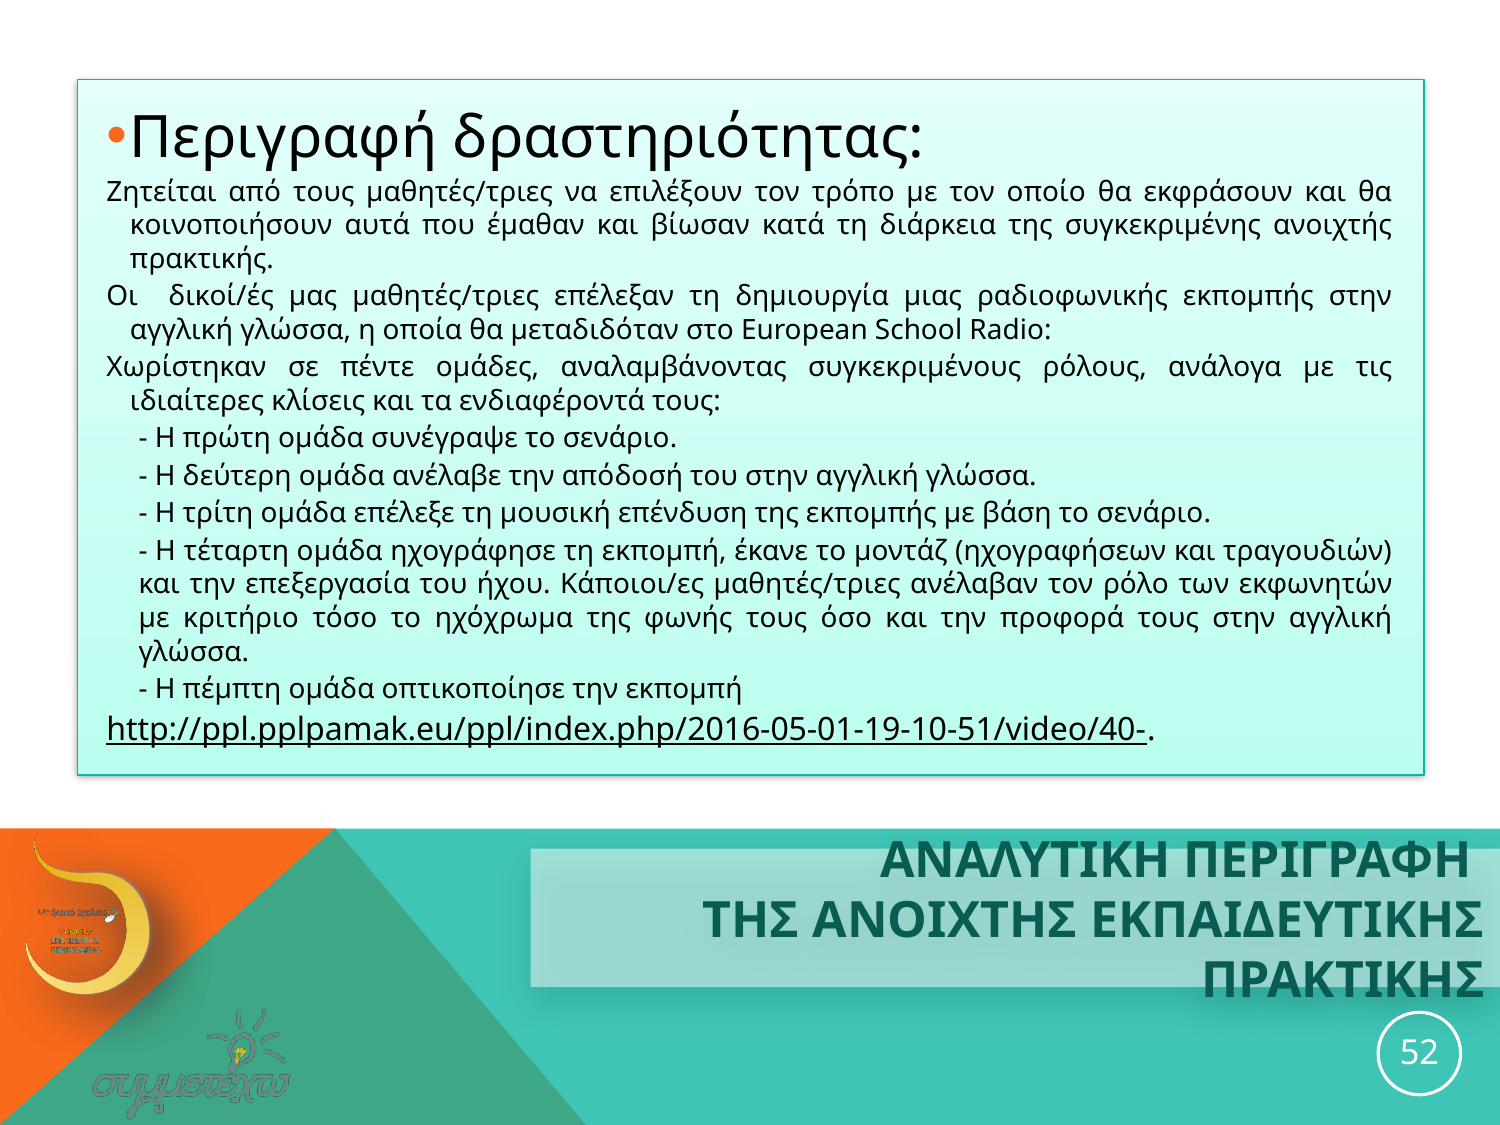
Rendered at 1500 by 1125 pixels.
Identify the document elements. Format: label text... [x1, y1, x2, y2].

slide_number 52 [1376, 1010, 1463, 1097]
picture [18, 831, 155, 1006]
picture [79, 1007, 305, 1121]
list Περιγραφή δραστηριότητας: Ζητείται από τους μαθητές/τριες να επιλέξουν τον τρόπο με τον οποίο θα εκφράσουν και θα κοινοποιήσουν αυτά που έμαθαν και βίωσαν κατά τη διάρκεια της συγκεκριμένης ανοιχτής πρακτικής. Οι δικοί/ές μας μαθητές/τριες επέλεξαν τη δημιουργία μιας ραδιοφωνικής εκπομπής στην αγγλική γλώσσα, η οποία θα μεταδιδόταν στο European School Radio: Χωρίστηκαν σε πέντε ομάδες, αναλαμβάνοντας συγκεκριμένους ρόλους, ανάλογα με τις ιδιαίτερες κλίσεις και τα ενδιαφέροντά τους: - Η πρώτη ομάδα συνέγραψε το σενάριο. - Η δεύτερη ομάδα ανέλαβε την απόδοσή του στην αγγλική γλώσσα. - Η τρίτη ομάδα επέλεξε τη μουσική επένδυση της εκπομπής με βάση το σενάριο. - Η τέταρτη ομάδα ηχογράφησε τη εκπομπή, έκανε το μοντάζ (ηχογραφήσεων και τραγουδιών) και την επεξεργασία του ήχου. Κάποιοι/ες μαθητές/τριες ανέλαβαν τον ρόλο των εκφωνητών με κριτήριο τόσο το ηχόχρωμα της φωνής τους όσο και την προφορά τους στην αγγλική γλώσσα. - Η πέμπτη ομάδα οπτικοποίησε την εκπομπή http://ppl.pplpamak.eu/ppl/index.php/2016-05-01-19-10-51/video/40-. [91, 91, 1409, 769]
title ΑΝΑΛΥΤΙΚΗ ΠΕΡΙΓΡΑΦΗ ΤΗΣ ανοιχτησ εκπαιδευτικησ ΠΡΑΚΤΙΚΗΣ [530, 848, 1500, 988]
